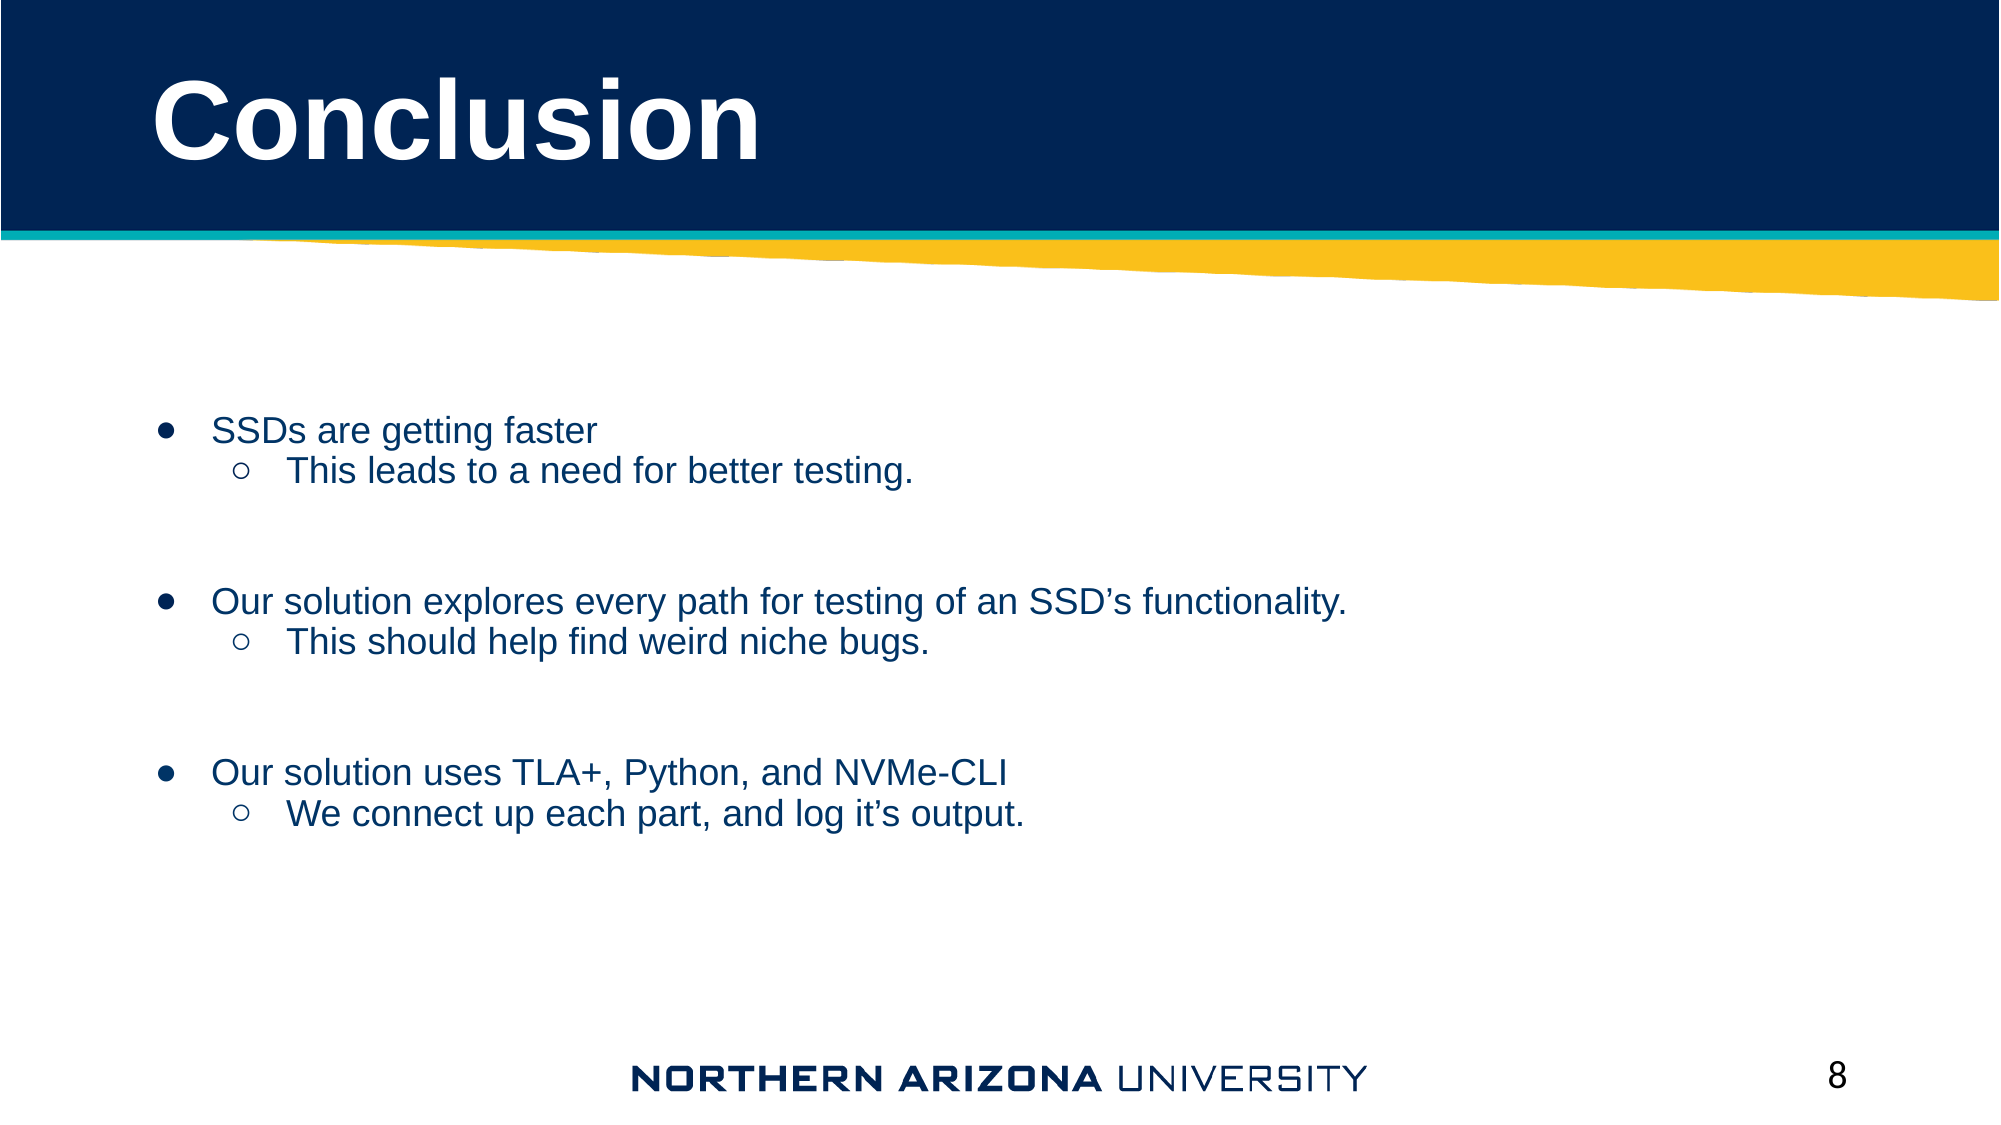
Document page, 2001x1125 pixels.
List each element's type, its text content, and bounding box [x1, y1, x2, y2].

text_box SSDs are getting faster This leads to a need for better testing. Our solution explores every path for testing of an SSD’s functionality. This should help find weird niche bugs. Our solution uses TLA+, Python, and NVMe-CLI We connect up each part, and log it’s output. [121, 333, 1846, 1024]
picture [0, 0, 2000, 229]
slide_number ‹#› [1412, 1042, 1863, 1103]
picture [632, 1065, 1367, 1092]
picture [0, 232, 2000, 309]
